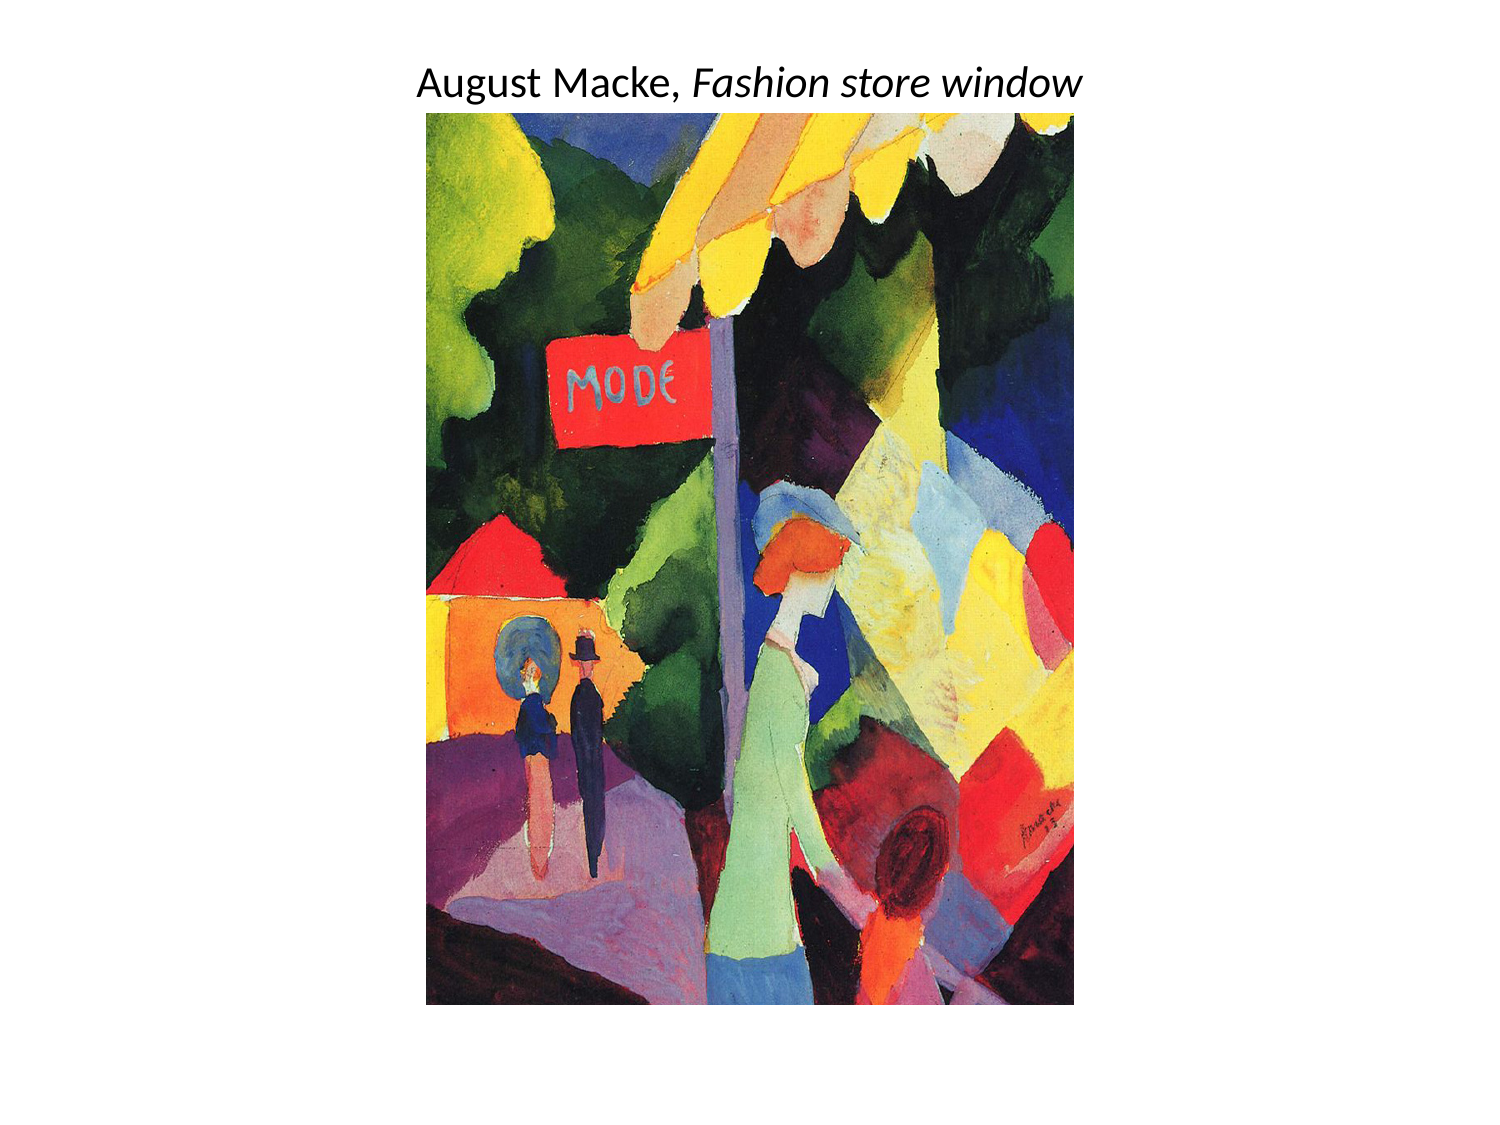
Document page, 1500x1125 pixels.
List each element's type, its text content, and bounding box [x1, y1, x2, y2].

title August Macke, Fashion store window [75, 45, 1425, 114]
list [426, 113, 1074, 1006]
